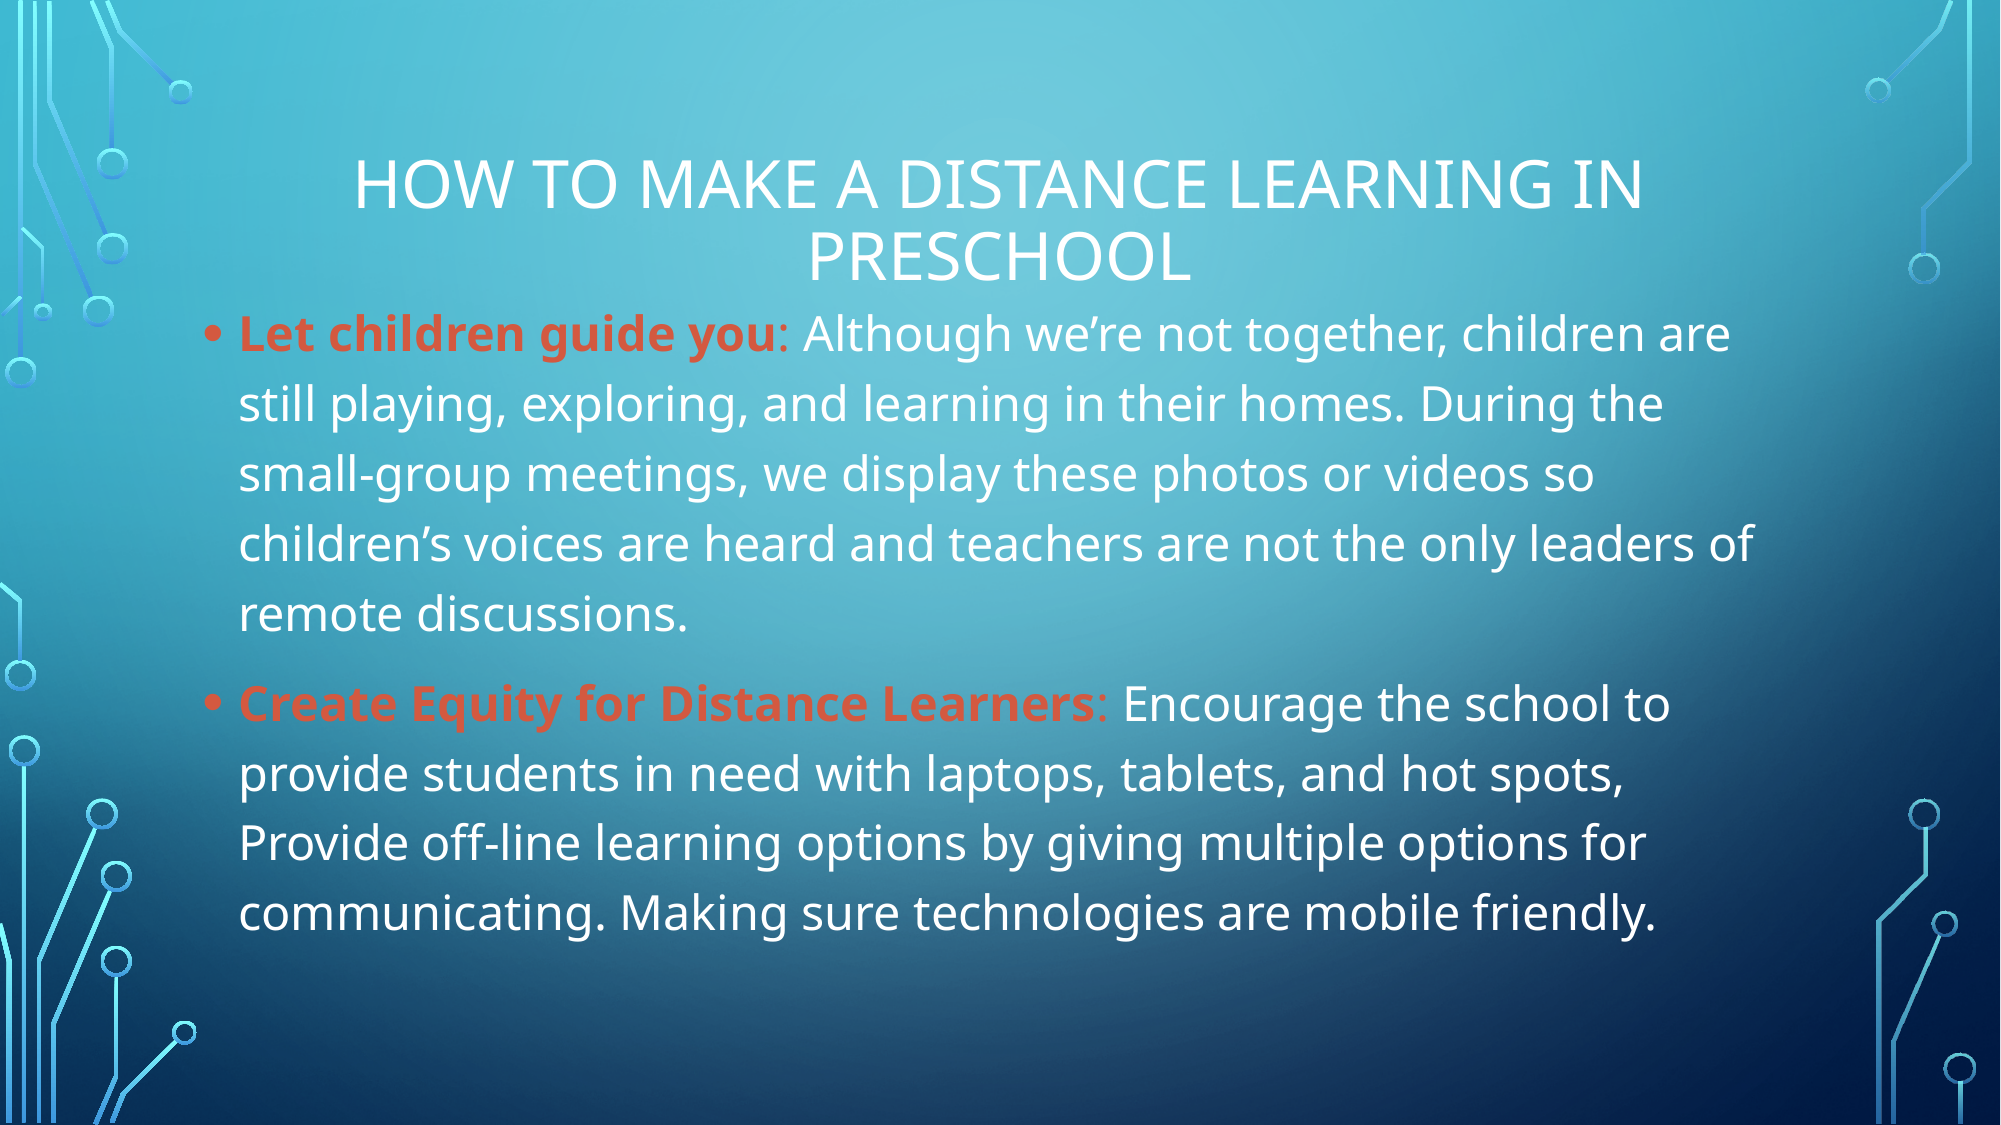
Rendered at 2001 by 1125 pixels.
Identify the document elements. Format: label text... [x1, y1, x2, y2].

title How to make a distance learning in preschool [187, 101, 1813, 284]
list Let children guide you: Although we’re not together, children are still playing, exploring, and learning in their homes. During the small-group meetings, we display these photos or videos so children’s voices are heard and teachers are not the only leaders of remote discussions. Create Equity for Distance Learners: Encourage the school to provide students in need with laptops, tablets, and hot spots, Provide off-line learning options by giving multiple options for communicating. Making sure technologies are mobile friendly. [187, 284, 1813, 950]
